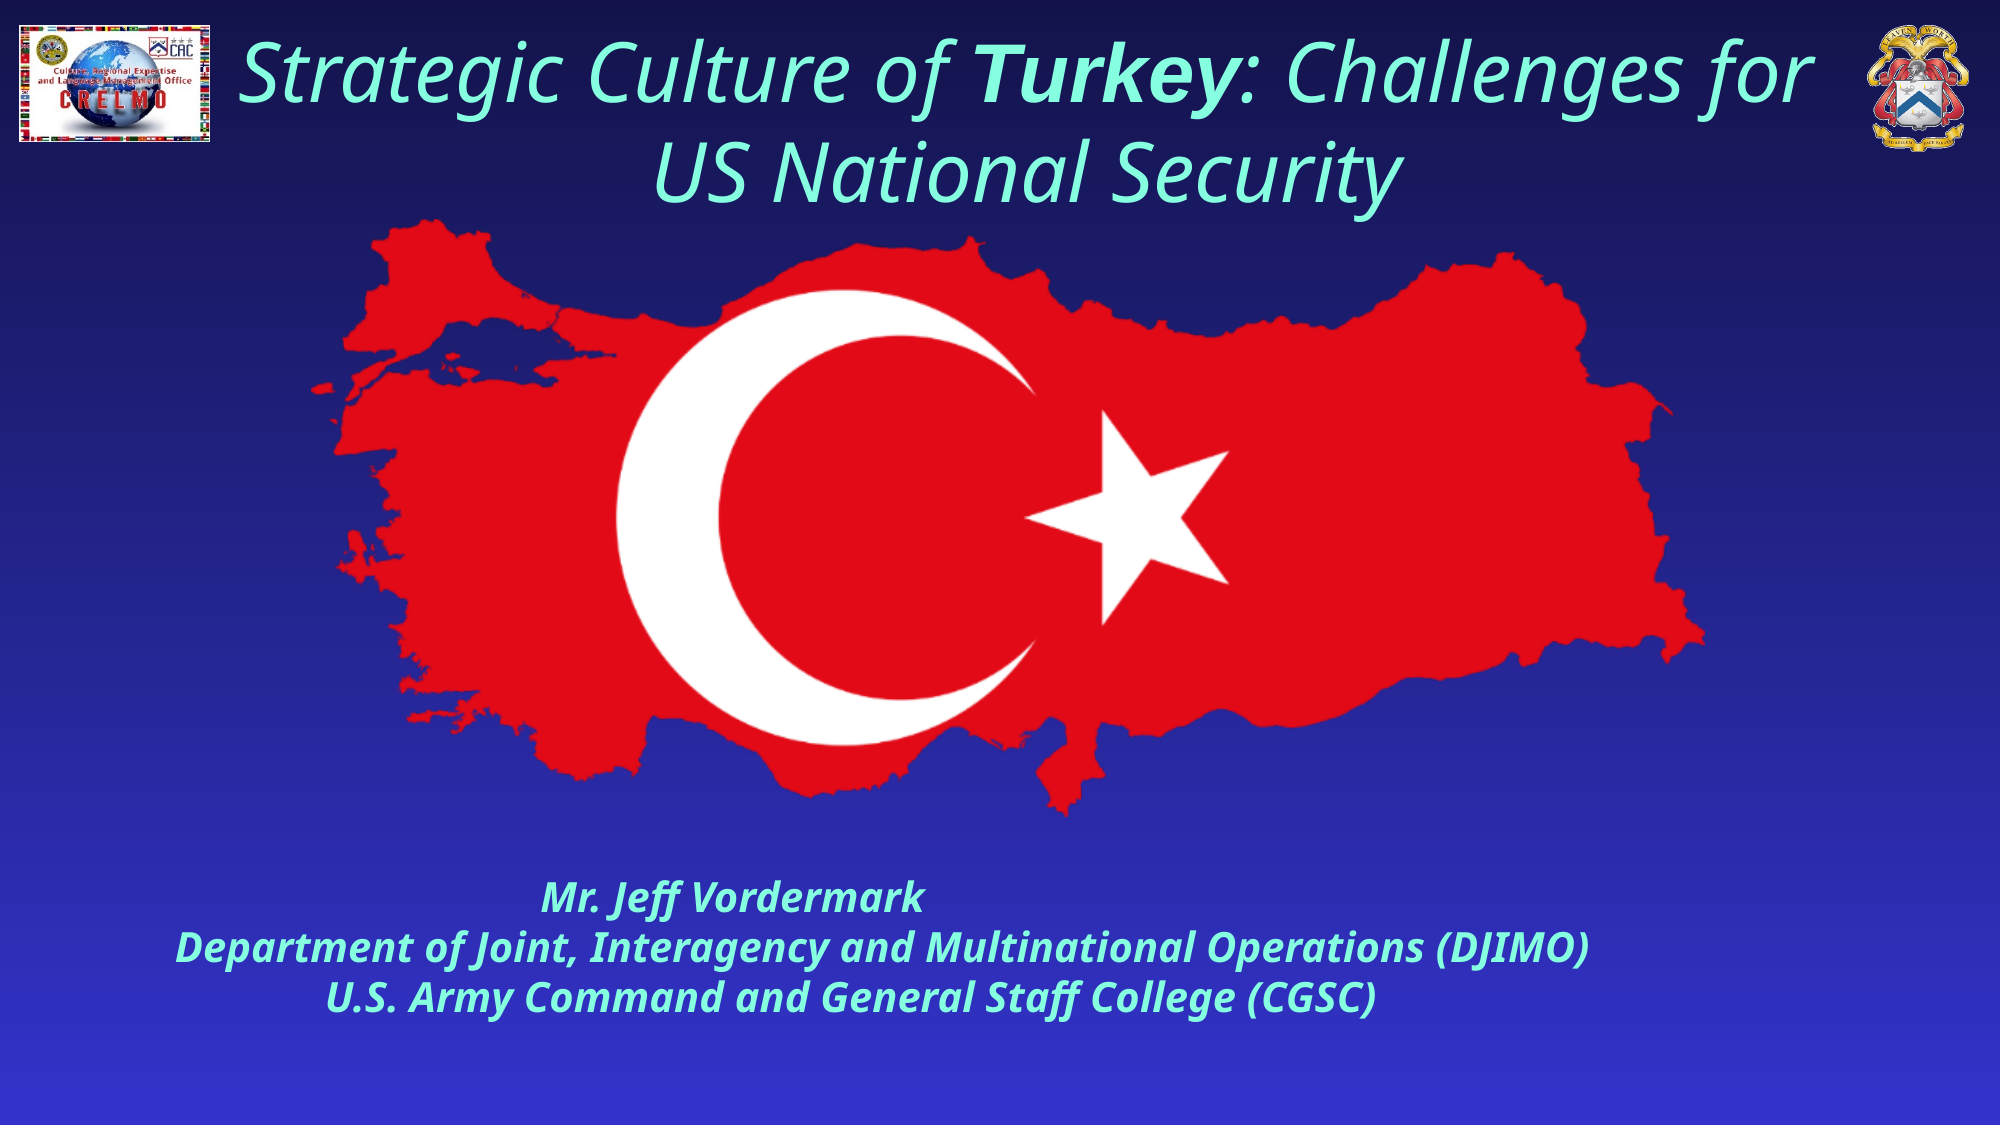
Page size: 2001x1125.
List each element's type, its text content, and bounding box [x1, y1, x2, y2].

picture [1867, 24, 1969, 152]
text_box Mr. Jeff Vordermark Department of Joint, Interagency and Multinational Operations (DJIMO) U.S. Army Command and General Staff College (CGSC) [160, 862, 1824, 1073]
text_box Strategic Culture of Turkey: Challenges for US National Security [185, 11, 1868, 227]
picture [18, 24, 210, 143]
picture [310, 219, 1705, 817]
